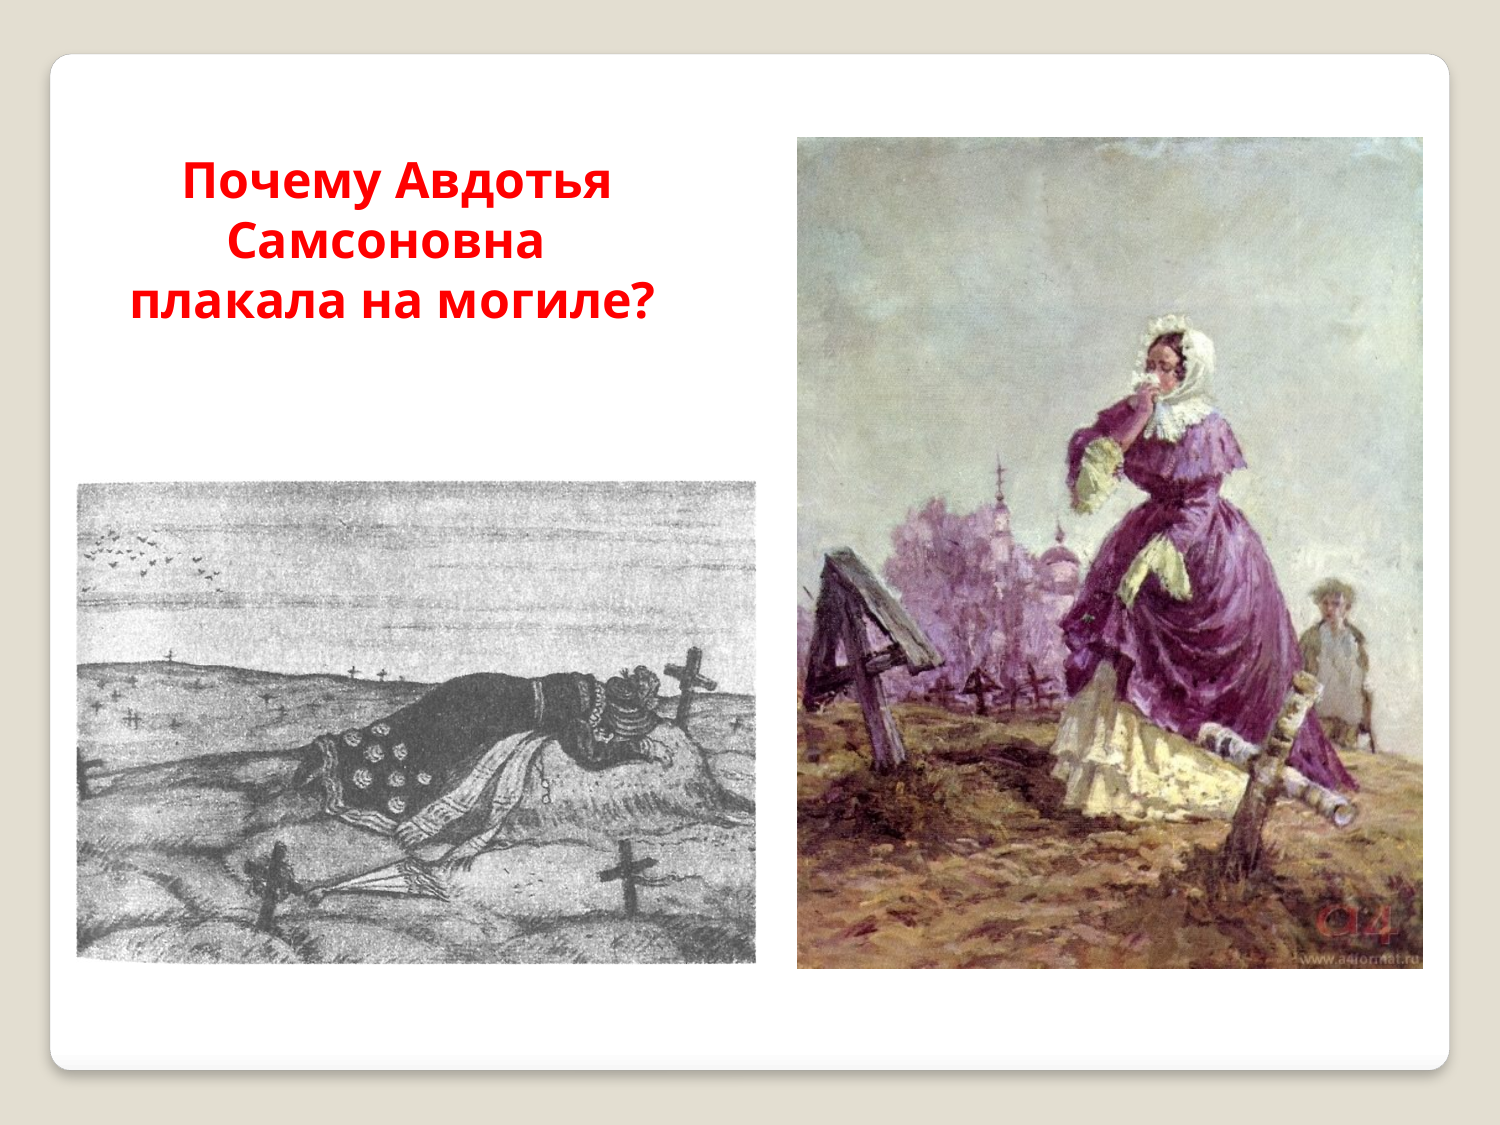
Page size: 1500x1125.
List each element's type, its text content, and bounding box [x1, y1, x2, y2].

picture [796, 136, 1423, 970]
text_box Почему Авдотья Самсоновна плакала на могиле? [58, 140, 727, 336]
picture [76, 479, 757, 965]
